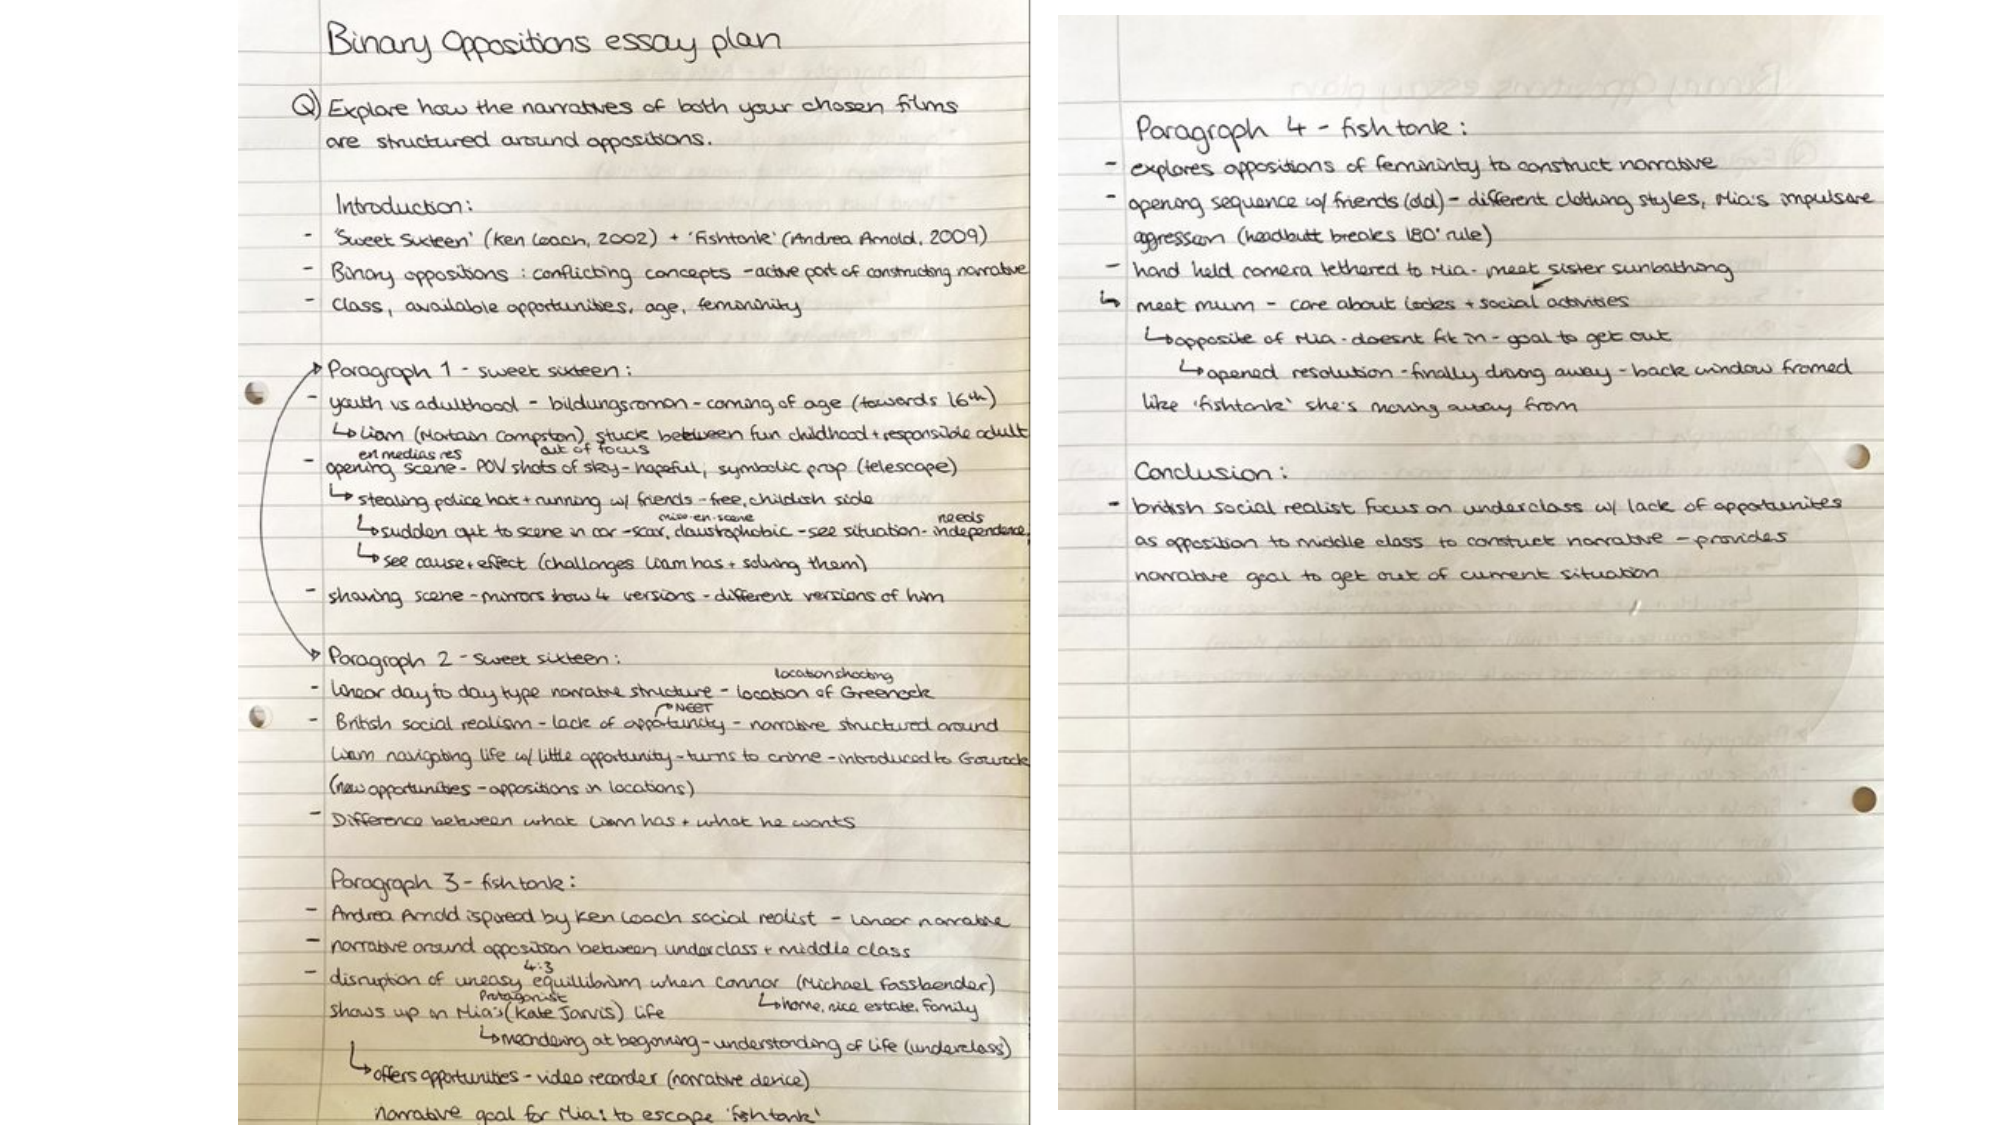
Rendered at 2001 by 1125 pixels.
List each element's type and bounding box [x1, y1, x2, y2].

picture [238, 0, 1032, 1125]
picture [1058, 15, 1884, 1110]
